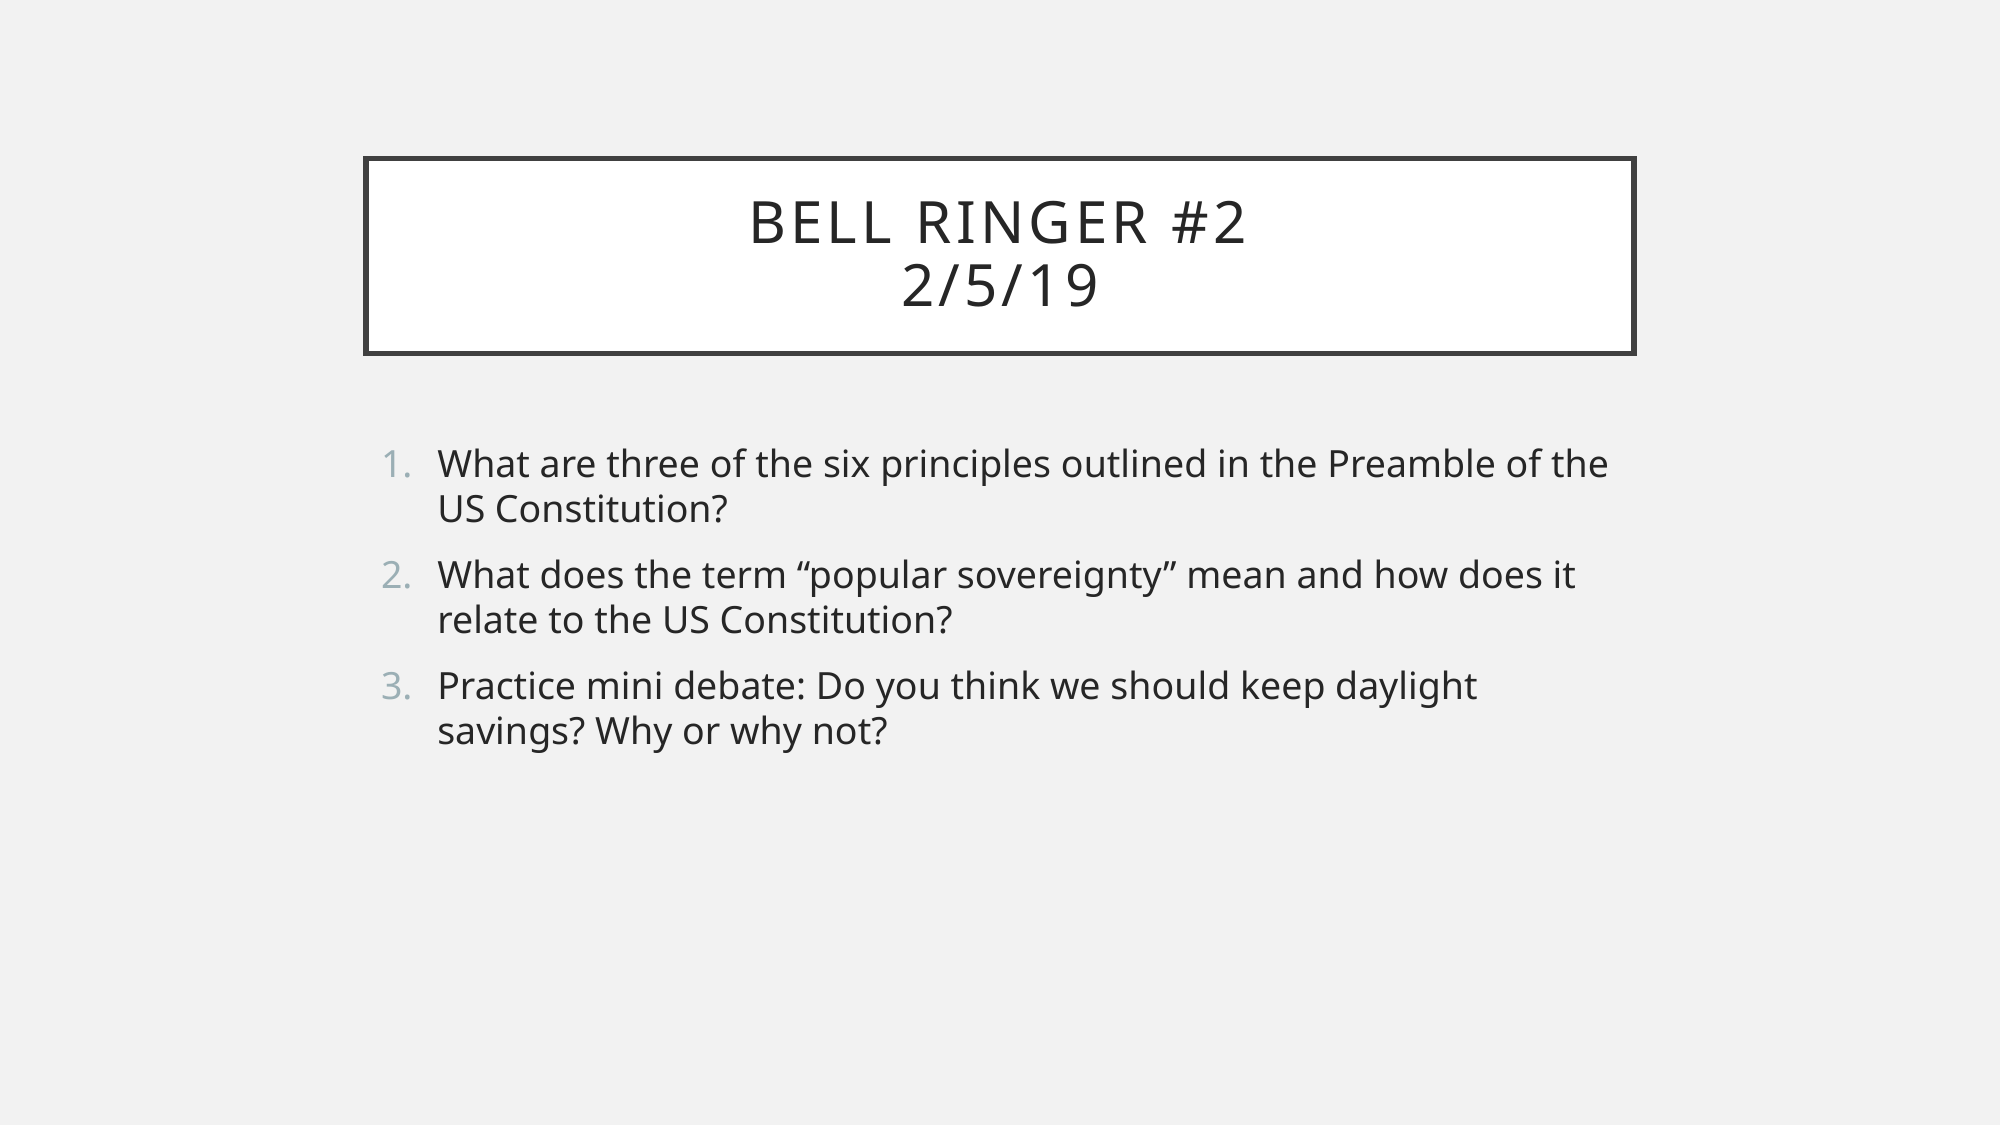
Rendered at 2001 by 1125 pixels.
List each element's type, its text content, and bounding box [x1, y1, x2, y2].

title Bell ringer #2 2/5/19 [363, 156, 1637, 356]
list What are three of the six principles outlined in the Preamble of the US Constitution? What does the term “popular sovereignty” mean and how does it relate to the US Constitution? Practice mini debate: Do you think we should keep daylight savings? Why or why not? [366, 432, 1634, 942]
